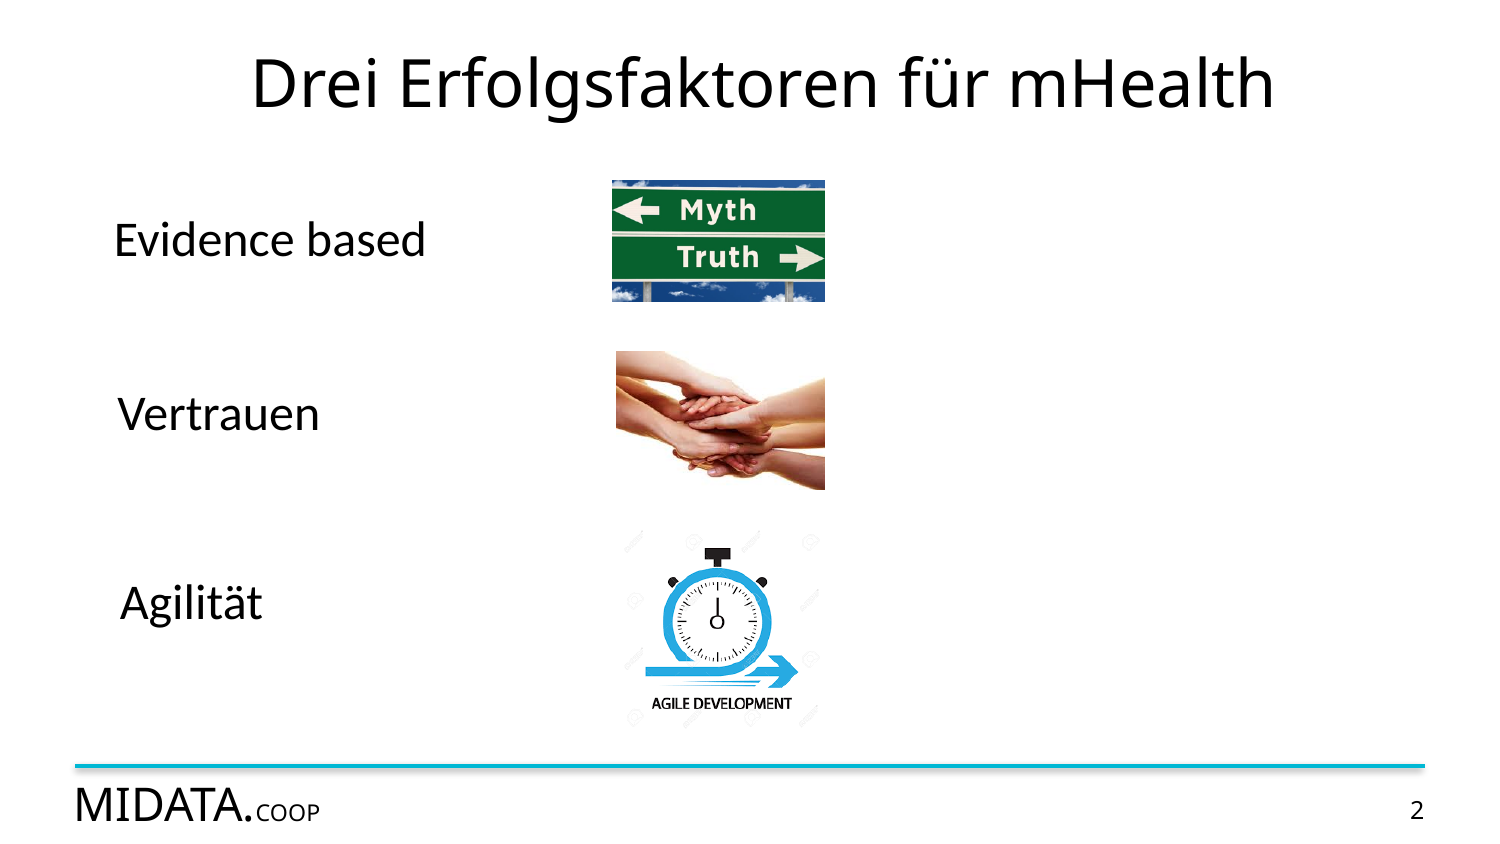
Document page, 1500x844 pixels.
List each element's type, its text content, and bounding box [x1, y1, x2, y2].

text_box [96, 179, 825, 302]
title Drei Erfolgsfaktoren für mHealth [48, 10, 1481, 152]
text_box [103, 525, 825, 732]
slide_number 2 [1088, 787, 1439, 833]
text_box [99, 350, 825, 490]
